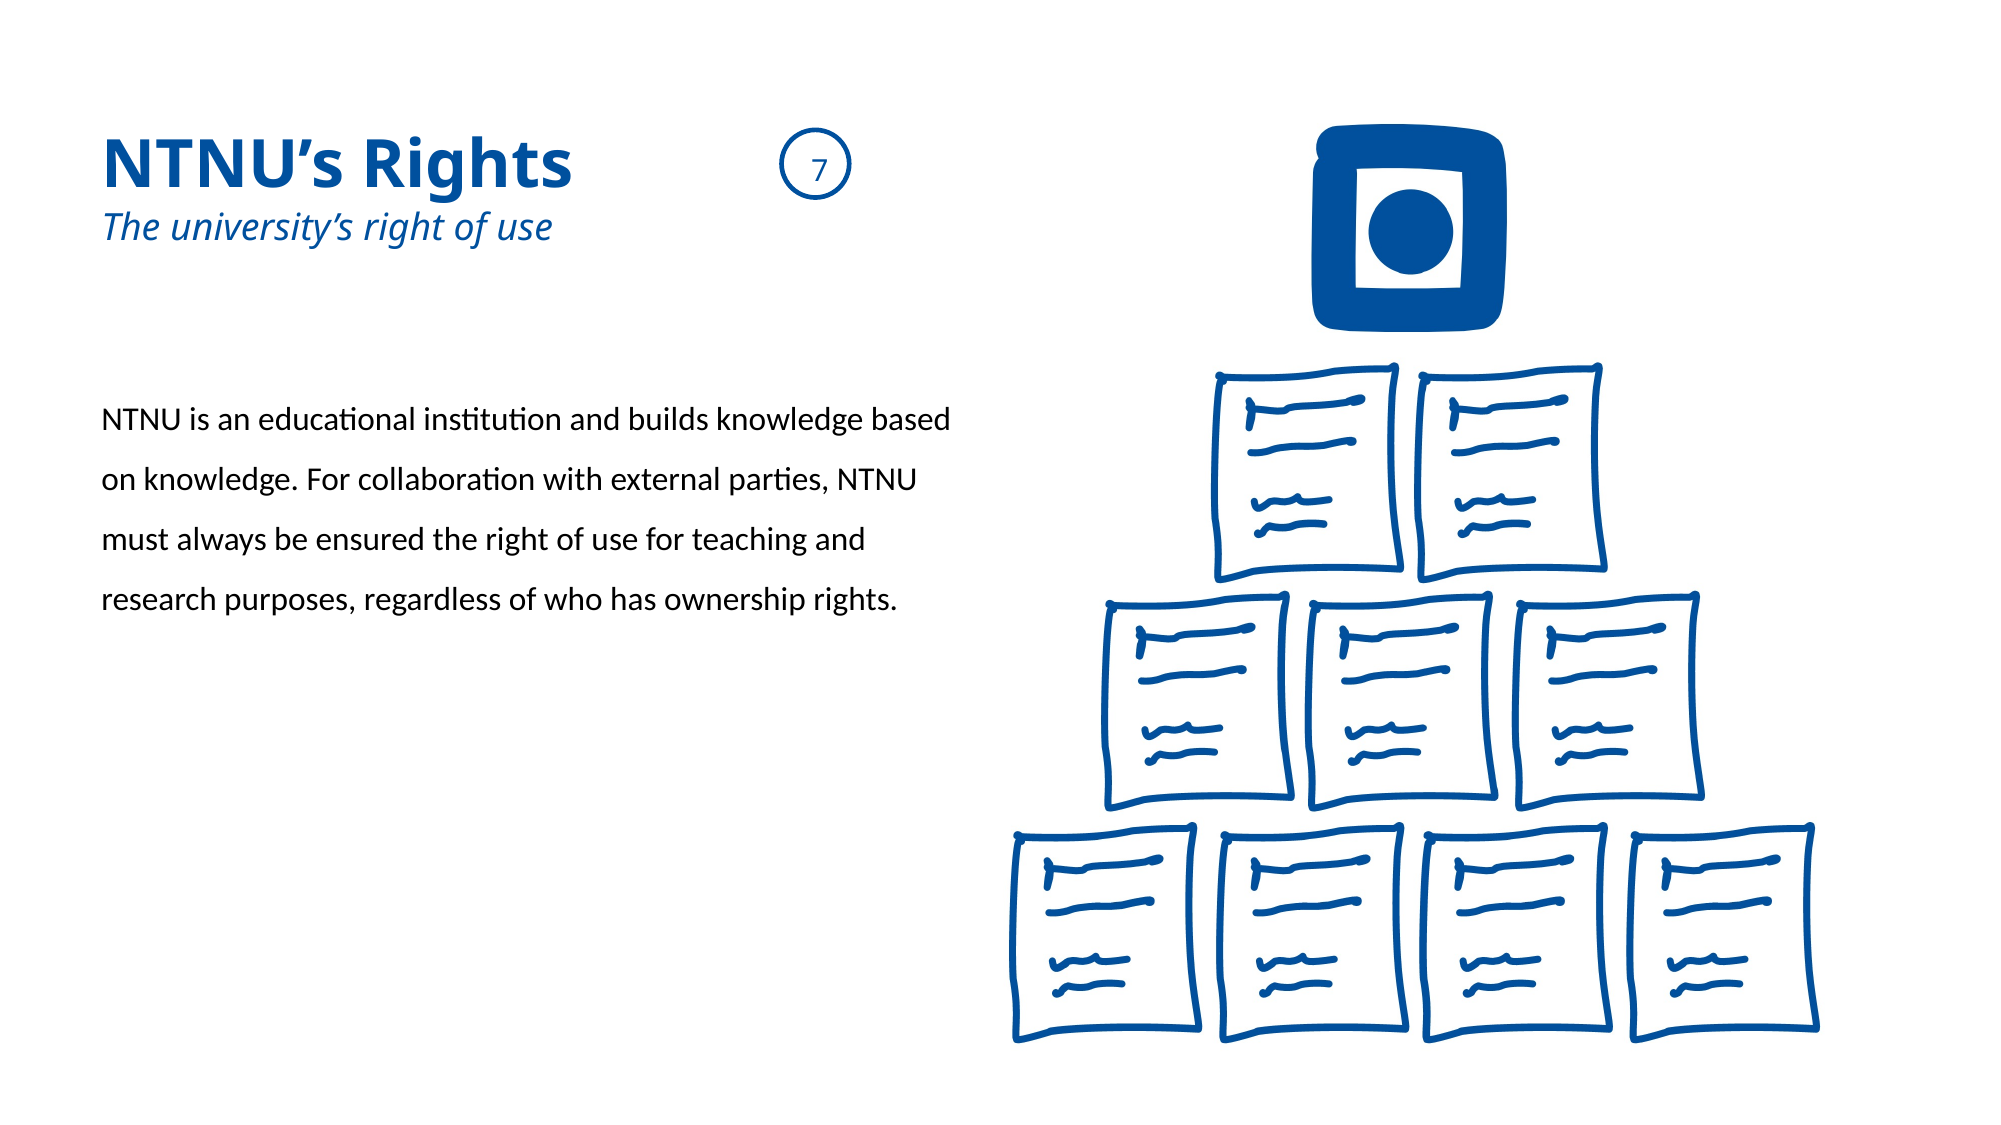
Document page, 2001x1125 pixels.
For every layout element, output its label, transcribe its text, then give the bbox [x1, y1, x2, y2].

text_box The university’s right of use [86, 210, 922, 268]
title NTNU’s Rights [86, 103, 922, 210]
picture [922, 83, 1929, 1091]
text_box NTNU is an educational institution and builds knowledge based on knowledge. For collaboration with external parties, NTNU must always be ensured the right of use for teaching and research purposes, regardless of who has ownership rights. [86, 370, 922, 618]
